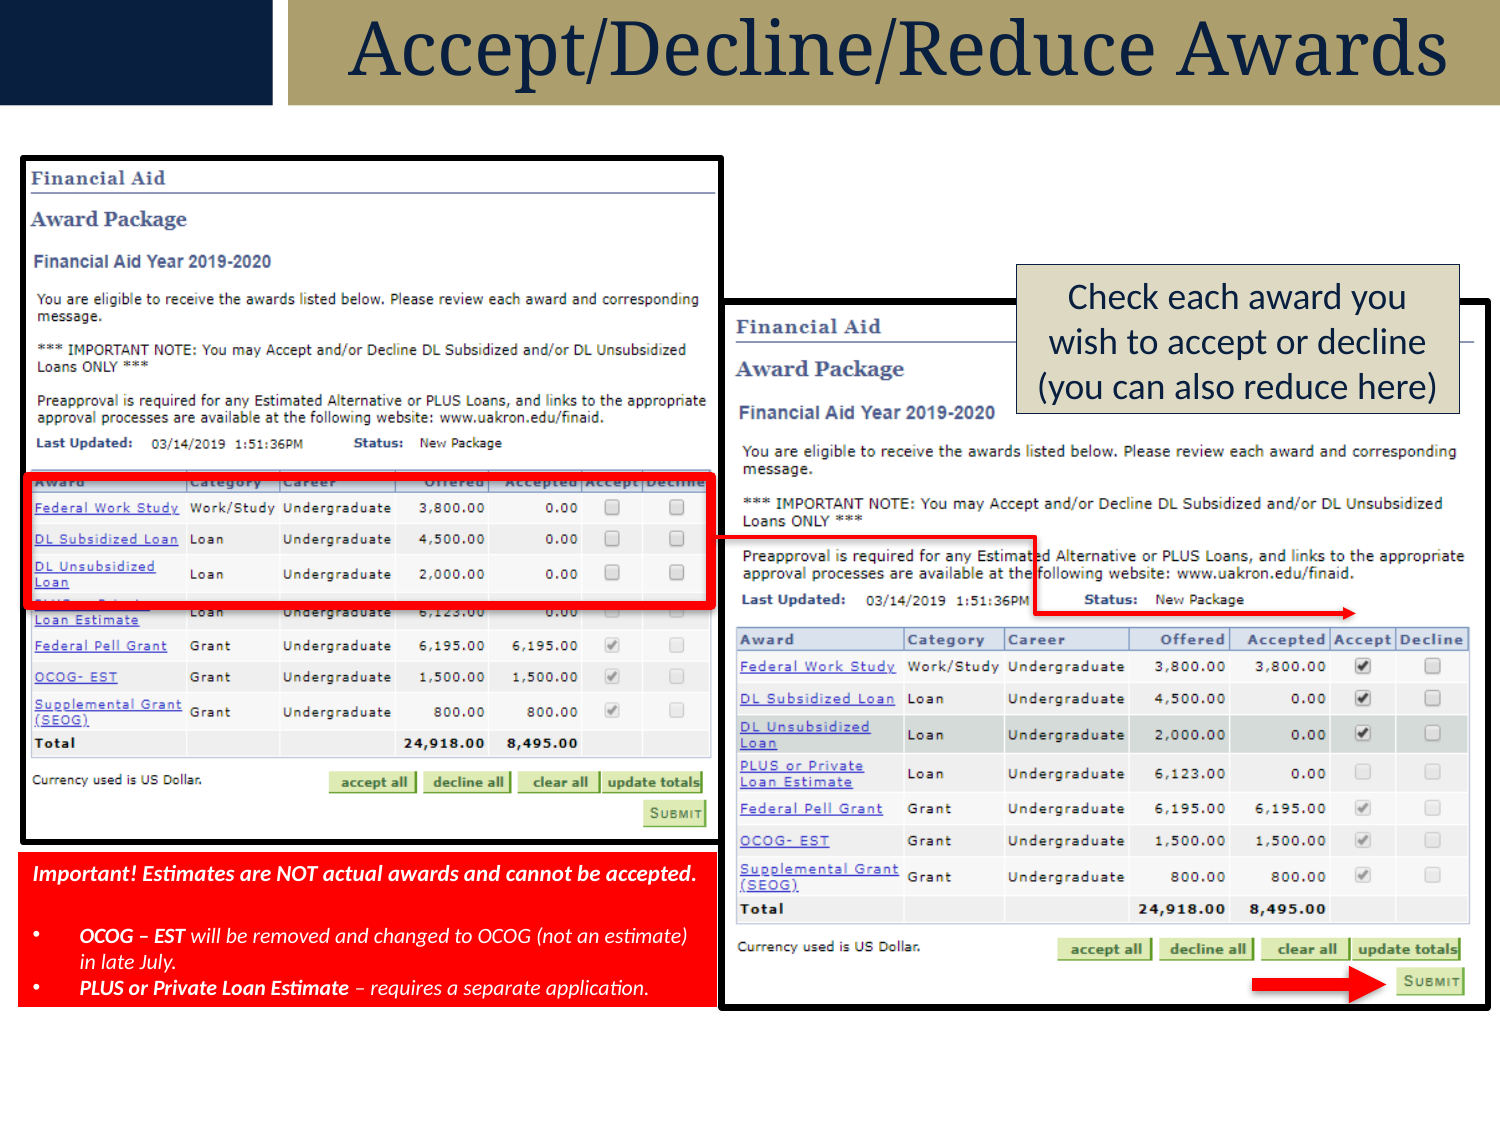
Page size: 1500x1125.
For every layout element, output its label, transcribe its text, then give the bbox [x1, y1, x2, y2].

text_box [714, 536, 1356, 614]
text_box Important! Estimates are NOT actual awards and cannot be accepted. OCOG – EST will be removed and changed to OCOG (not an estimate) in late July. PLUS or Private Loan Estimate – requires a separate application. [17, 973, 718, 1008]
picture [0, 0, 1500, 1005]
